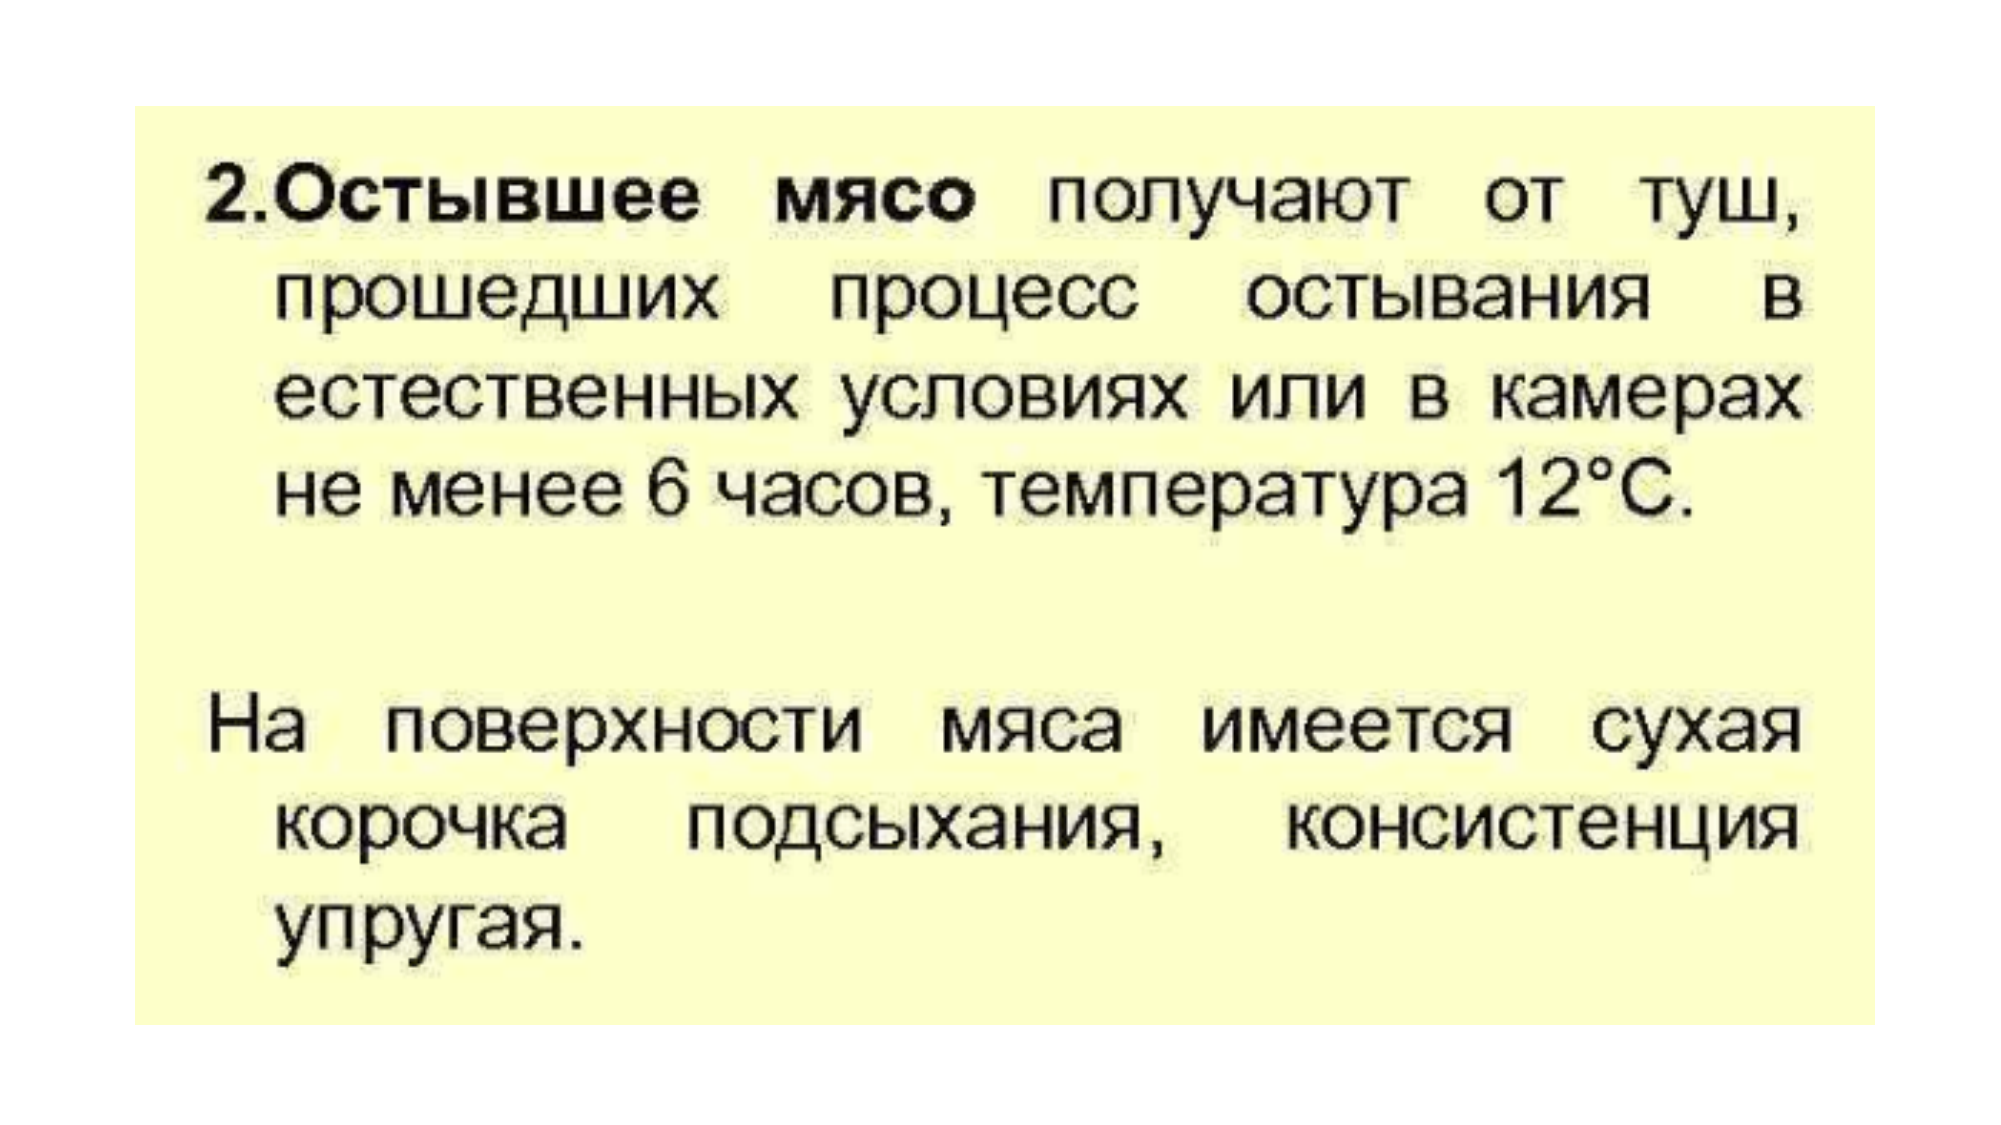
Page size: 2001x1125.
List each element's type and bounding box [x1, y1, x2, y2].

picture [135, 106, 1875, 1025]
